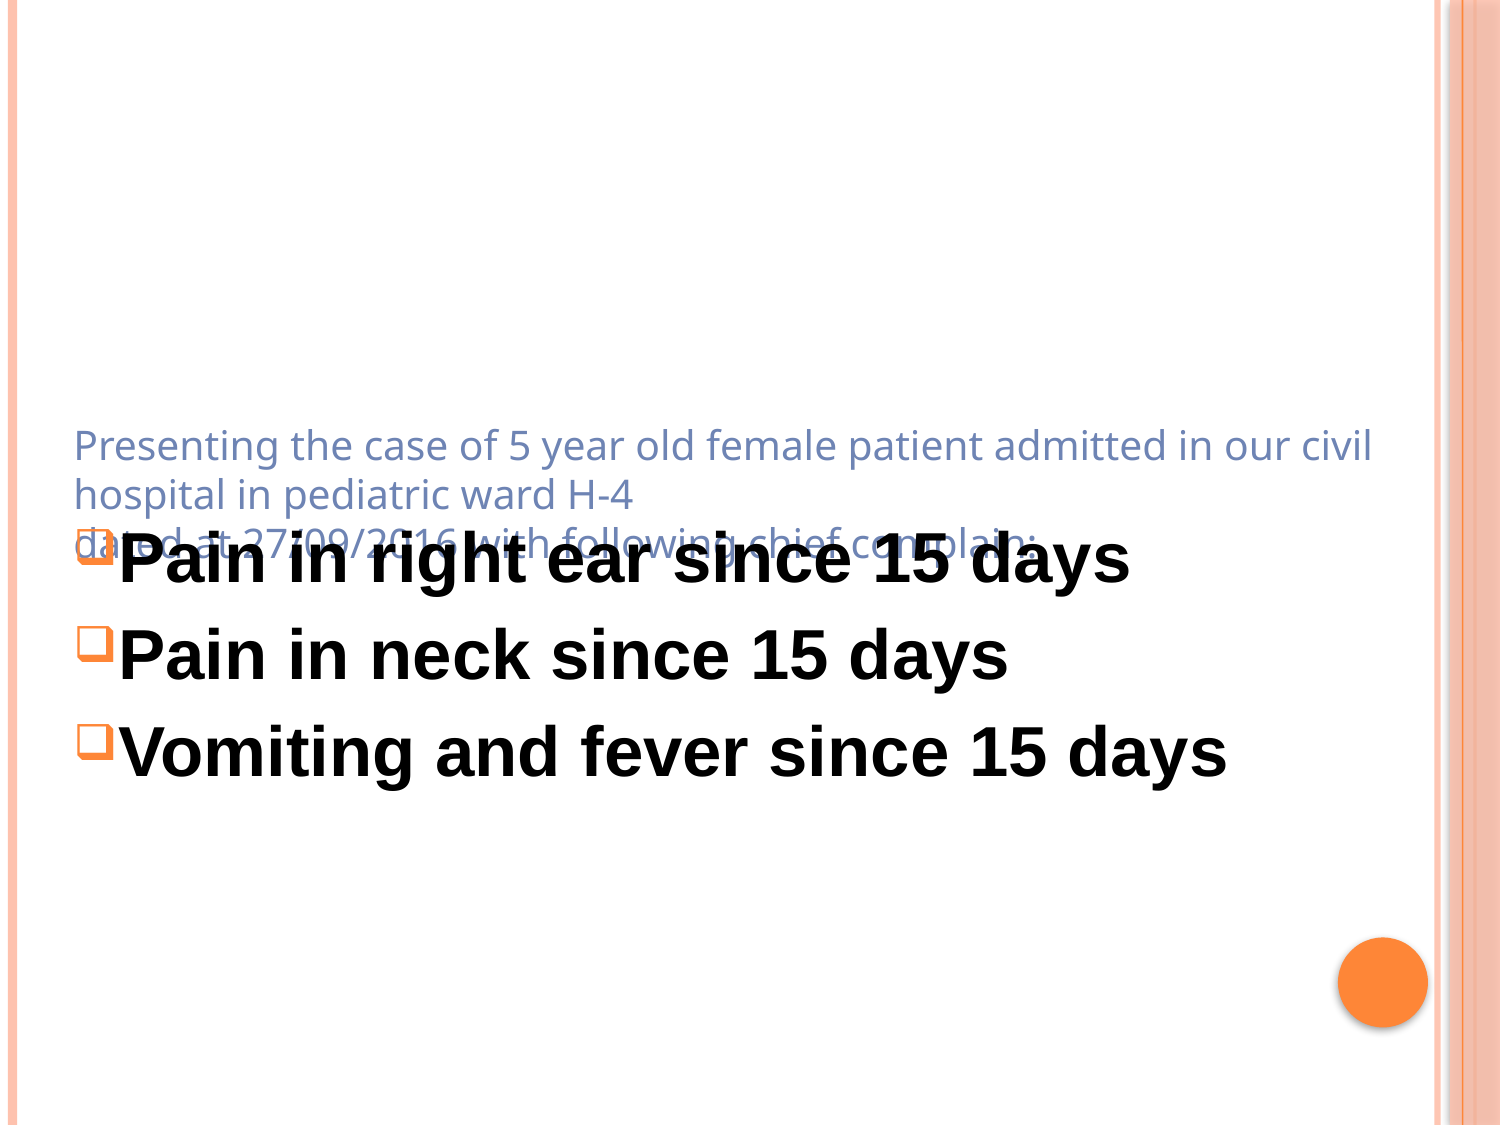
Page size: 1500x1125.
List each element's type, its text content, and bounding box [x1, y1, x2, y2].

title Presenting the case of 5 year old female patient admitted in our civil hospital in pediatric ward H-4 dated at 27/09/2016 with following chief complain: [58, 410, 1409, 503]
list Pain in right ear since 15 days Pain in neck since 15 days Vomiting and fever since 15 days [58, 503, 1409, 1125]
